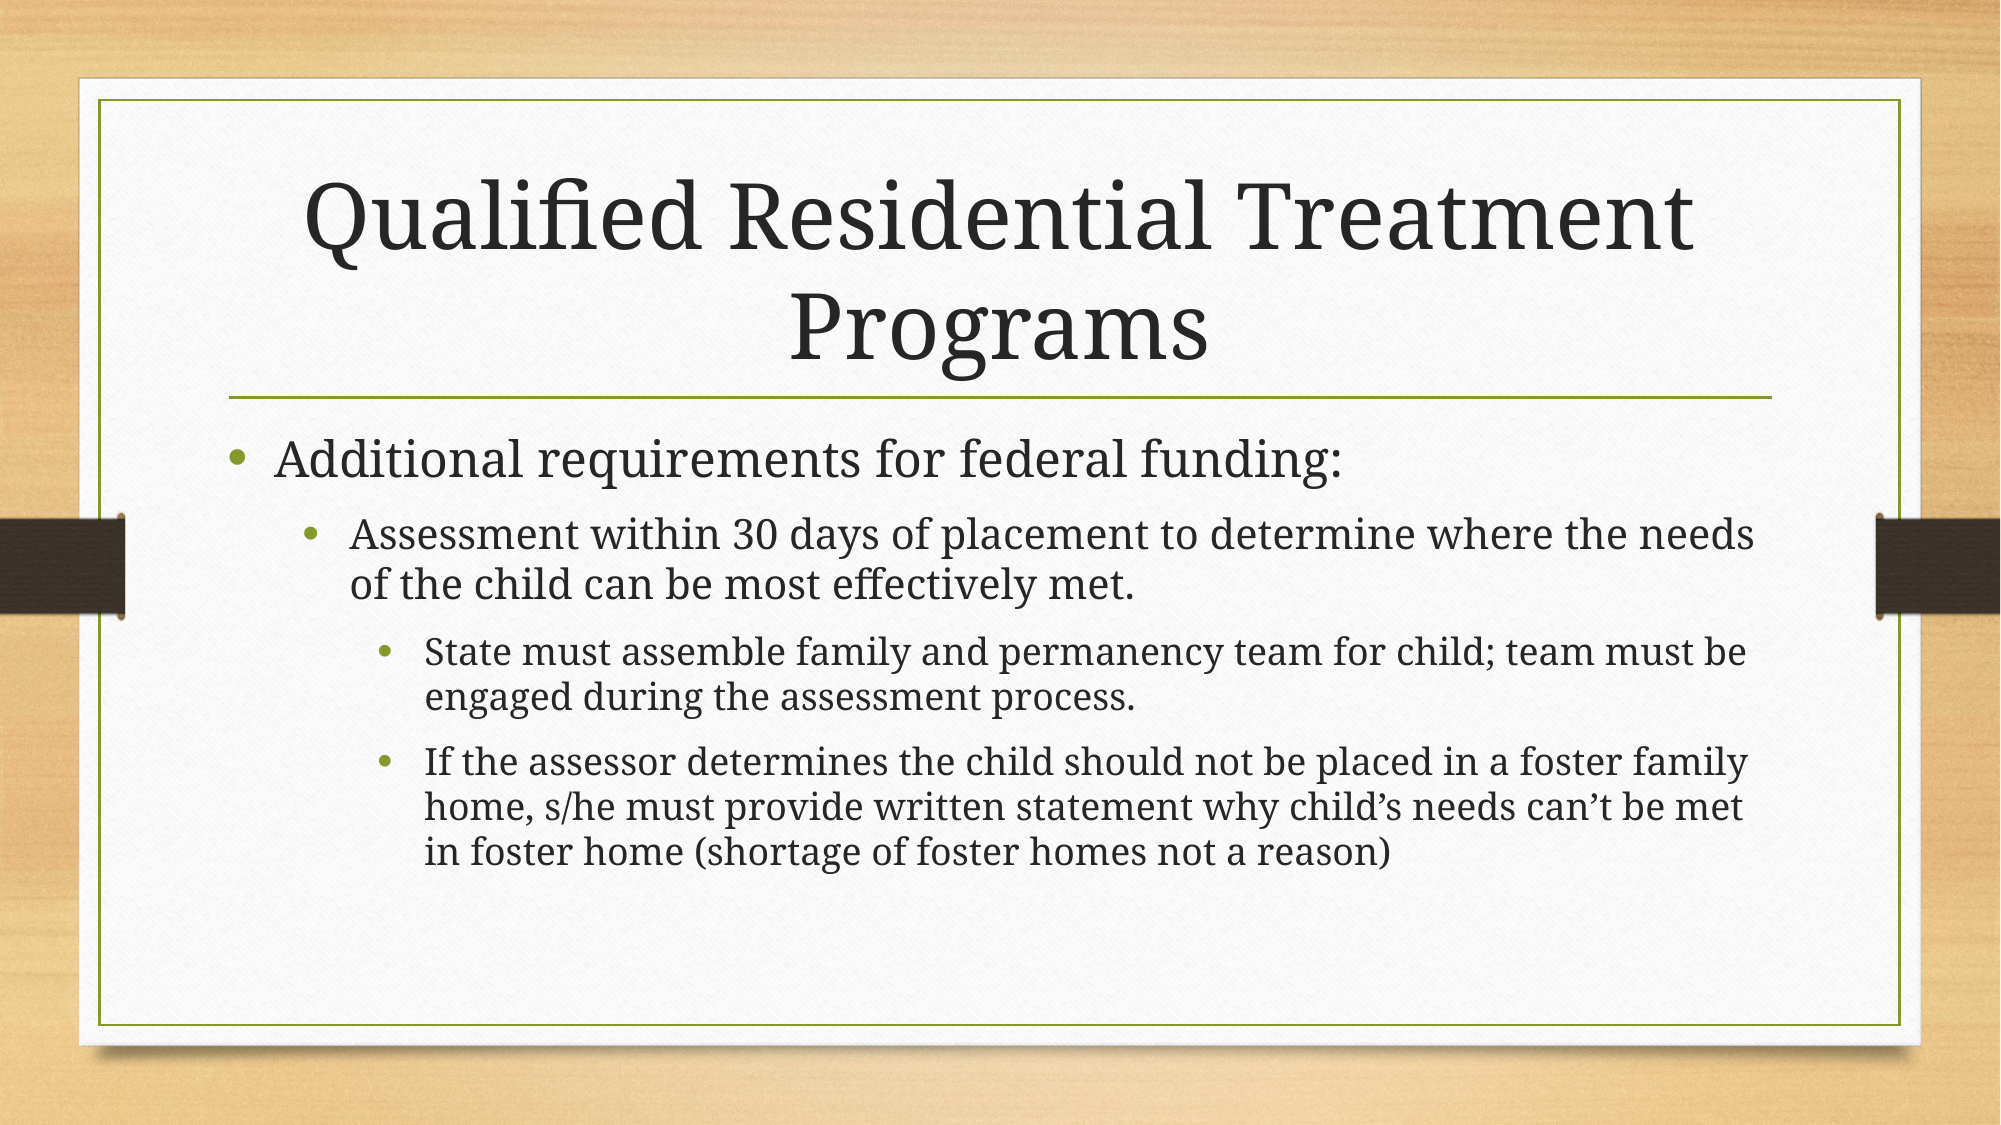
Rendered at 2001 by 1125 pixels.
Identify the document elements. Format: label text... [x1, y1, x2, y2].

title Qualified Residential Treatment Programs [212, 161, 1788, 375]
picture [0, 0, 2001, 1125]
list Additional requirements for federal funding: Assessment within 30 days of placement to determine where the needs of the child can be most effectively met. State must assemble family and permanency team for child; team must be engaged during the assessment process. If the assessor determines the child should not be placed in a foster family home, s/he must provide written statement why child’s needs can’t be met in foster home (shortage of foster homes not a reason) [212, 419, 1788, 964]
